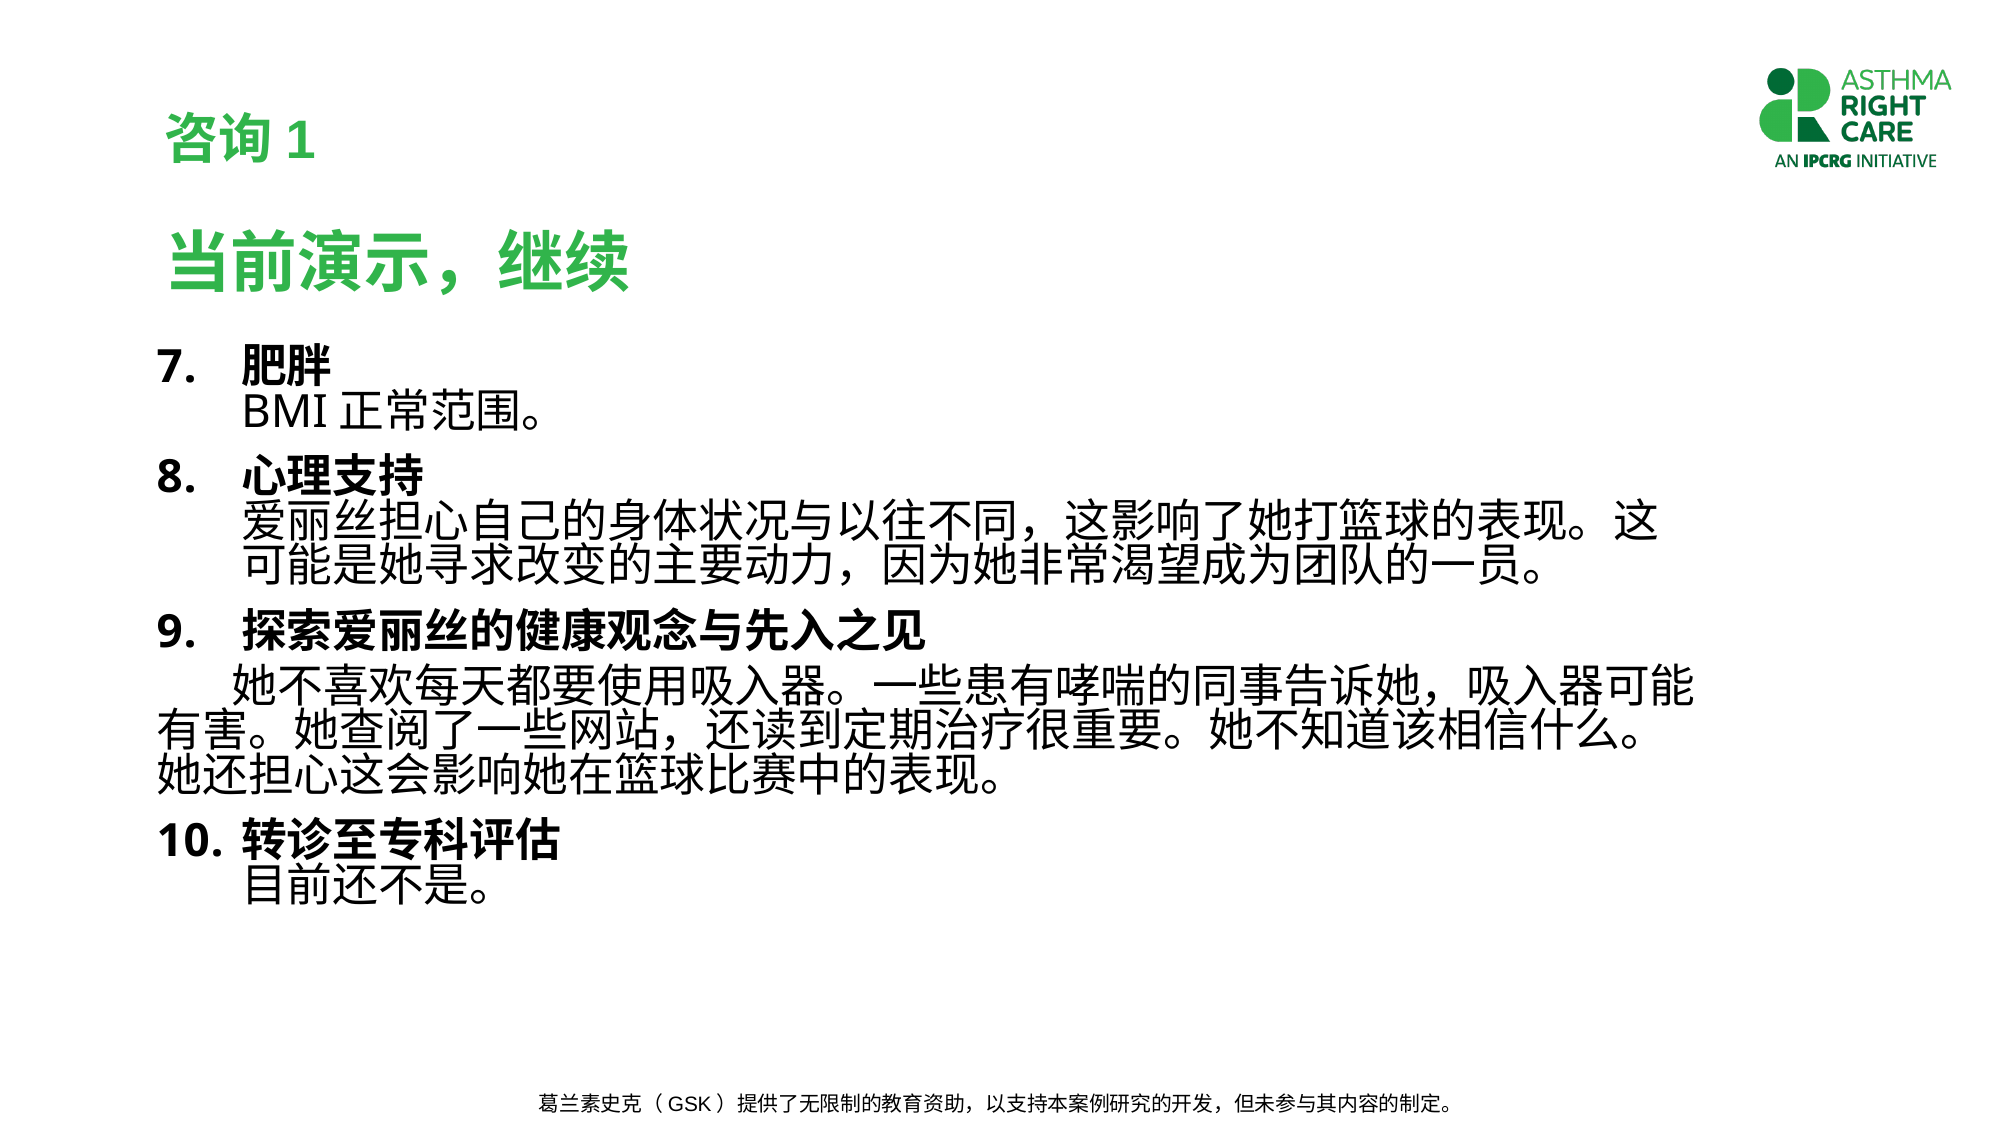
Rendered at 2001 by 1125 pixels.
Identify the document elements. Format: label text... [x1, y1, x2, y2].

list 肥胖 BMI正常范围。 心理支持 爱丽丝担心自己的身体状况与以往不同，这影响了她打篮球的表现。这可能是她寻求改变的主要动力，因为她非常渴望成为团队的一员。 探索爱丽丝的健康观念与先入之见 她不喜欢每天都要使用吸入器。一些患有哮喘的同事告诉她，吸入器可能有害。她查阅了一些网站，还读到定期治疗很重要。她不知道该相信什么。她还担心这会影响她在篮球比赛中的表现。 转诊至专科评估 目前还不是。 [148, 339, 1712, 1062]
text_box 葛兰素史克（GSK）提供了无限制的教育资助，以支持本案例研究的开发，但未参与其内容的制定。 [334, 1083, 1666, 1124]
text_box 咨询1 当前演示，继续 [156, 64, 1645, 348]
picture [1753, 64, 1957, 171]
